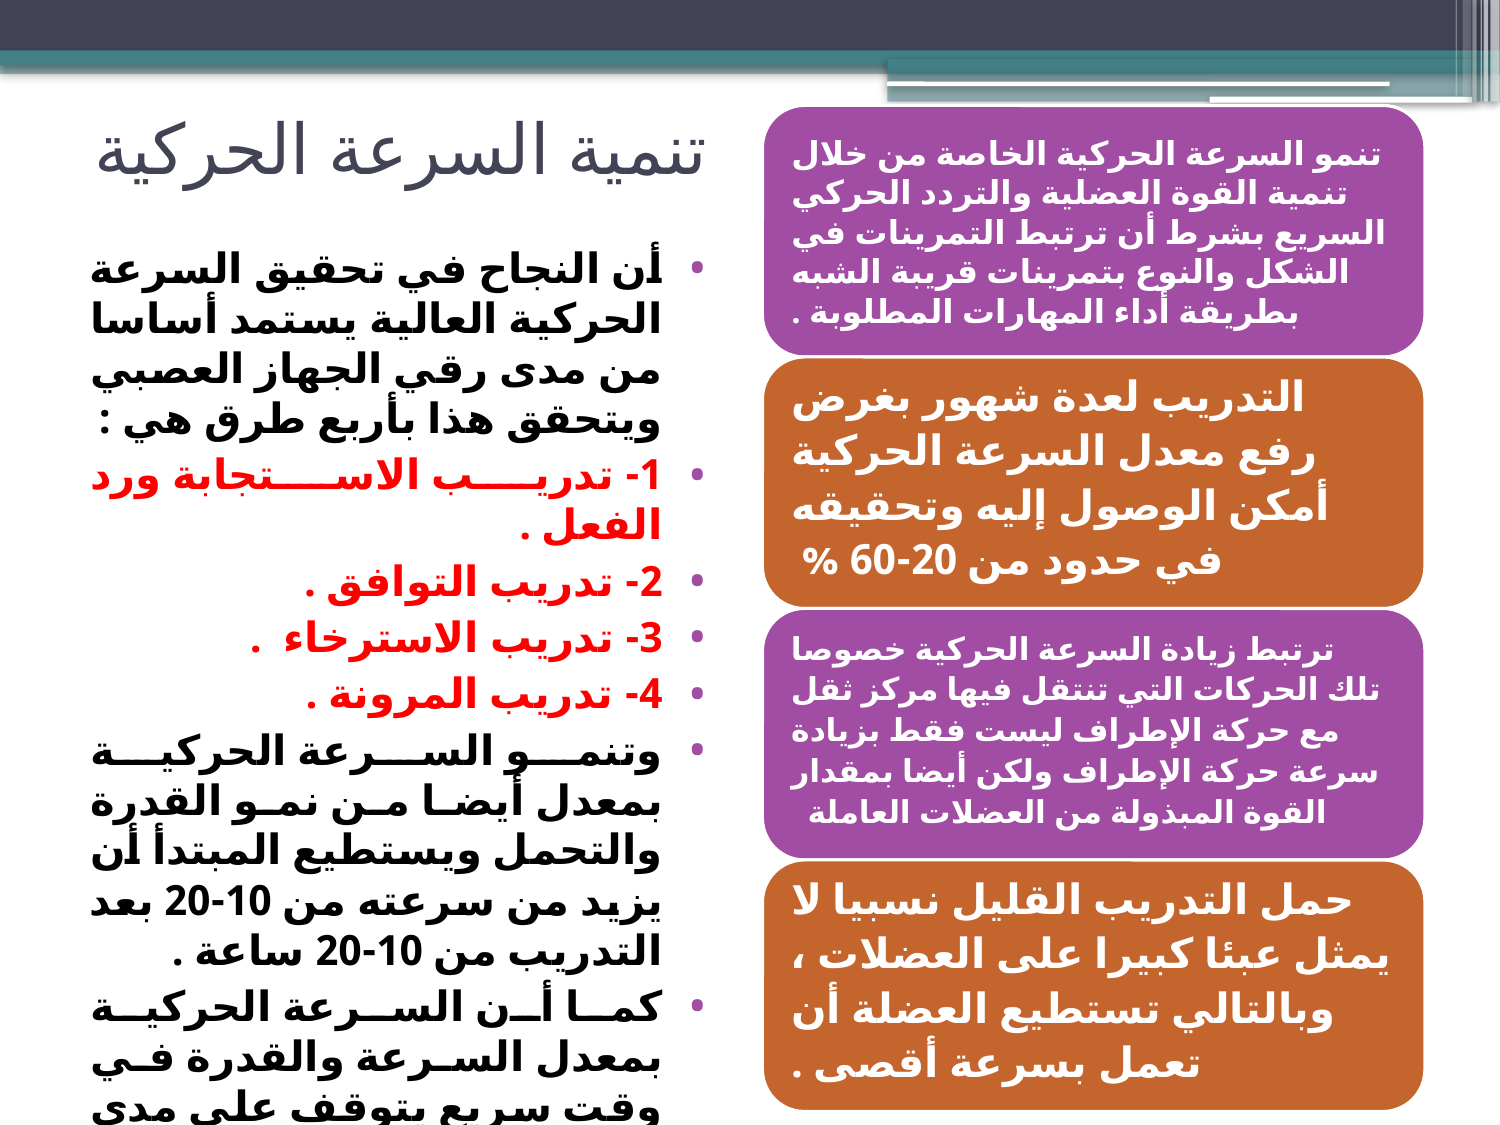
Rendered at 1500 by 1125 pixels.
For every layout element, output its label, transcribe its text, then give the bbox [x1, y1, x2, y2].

title تنمية السرعة الحركية [75, 93, 727, 200]
list أن النجاح في تحقيق السرعة الحركية العالية يستمد أساسا من مدى رقي الجهاز العصبي ويتحقق هذا بأربع طرق هي : 1- تدريب الاستجابة ورد الفعل . 2- تدريب التوافق . 3- تدريب الاسترخاء . 4- تدريب المرونة . وتنمو السرعة الحركية بمعدل أيضا من نمو القدرة والتحمل ويستطيع المبتدأ أن يزيد من سرعته من 10-20 بعد التدريب من 10-20 ساعة . كما أن السرعة الحركية بمعدل السرعة والقدرة في وقت سريع يتوقف على مدى التحسن في توافق الوظائف الذاتية الحركية ، عن طريق تحسين الأداء وكذلك المرونة [75, 234, 738, 1112]
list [762, 105, 1426, 1112]
